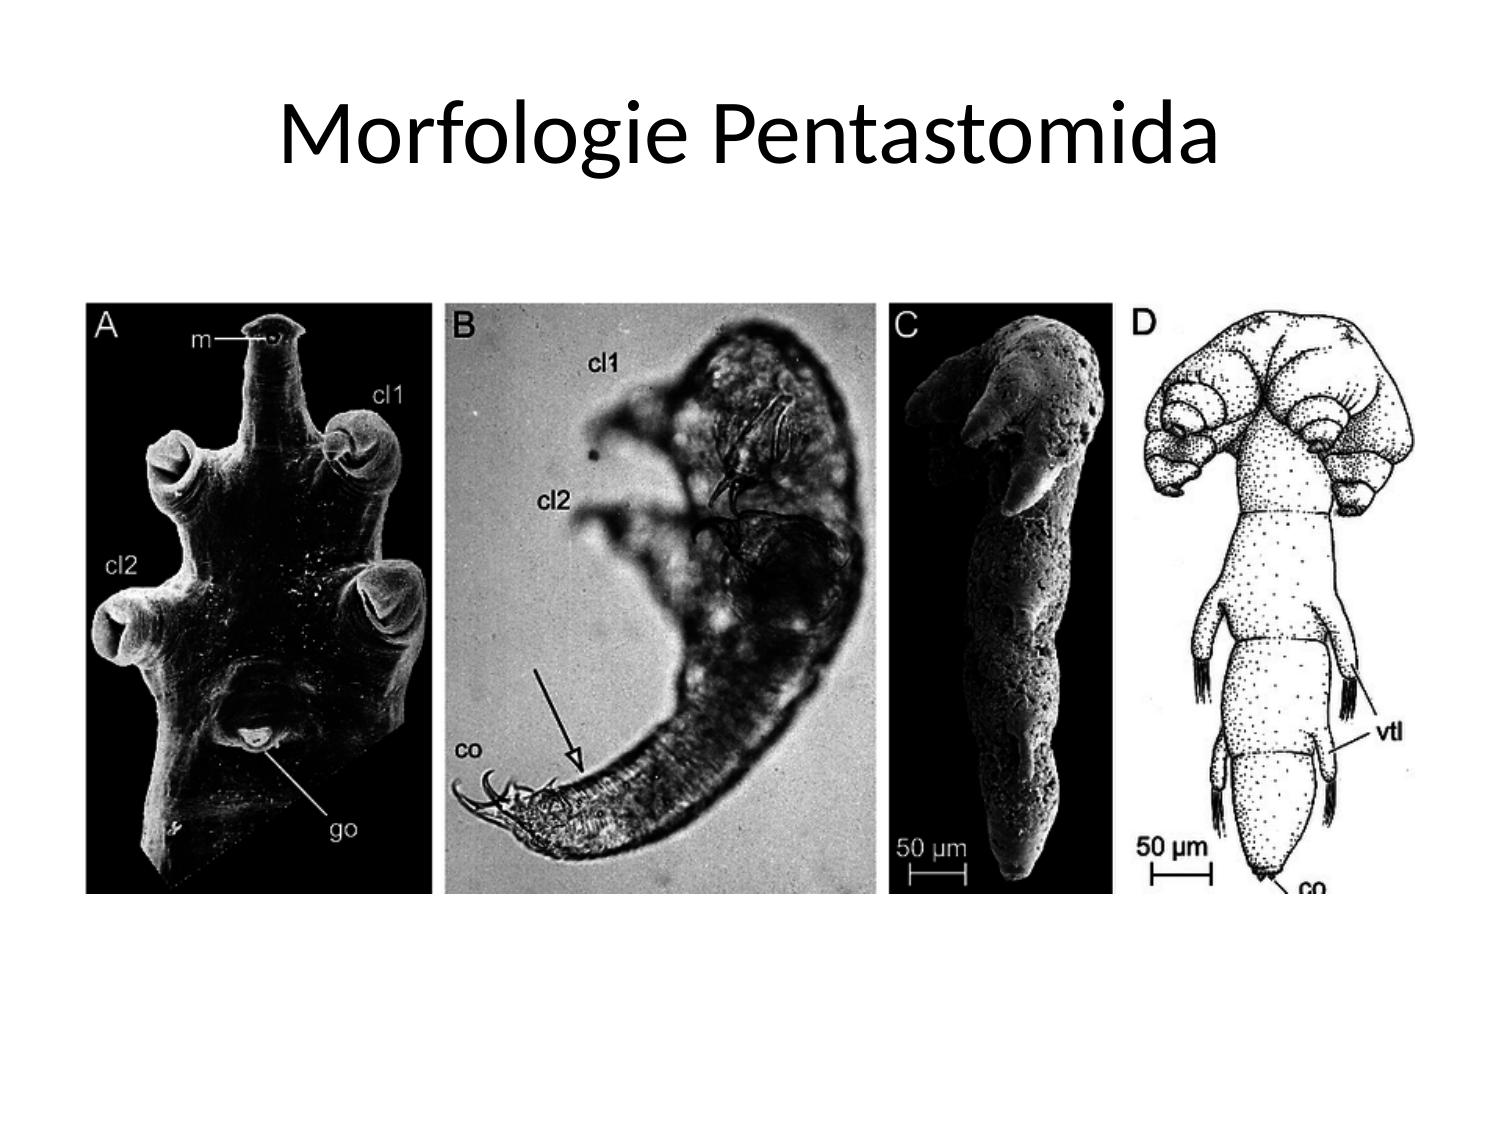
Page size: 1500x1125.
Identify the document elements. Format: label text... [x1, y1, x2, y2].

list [85, 302, 1415, 894]
title Morfologie Pentastomida [75, 45, 1425, 209]
